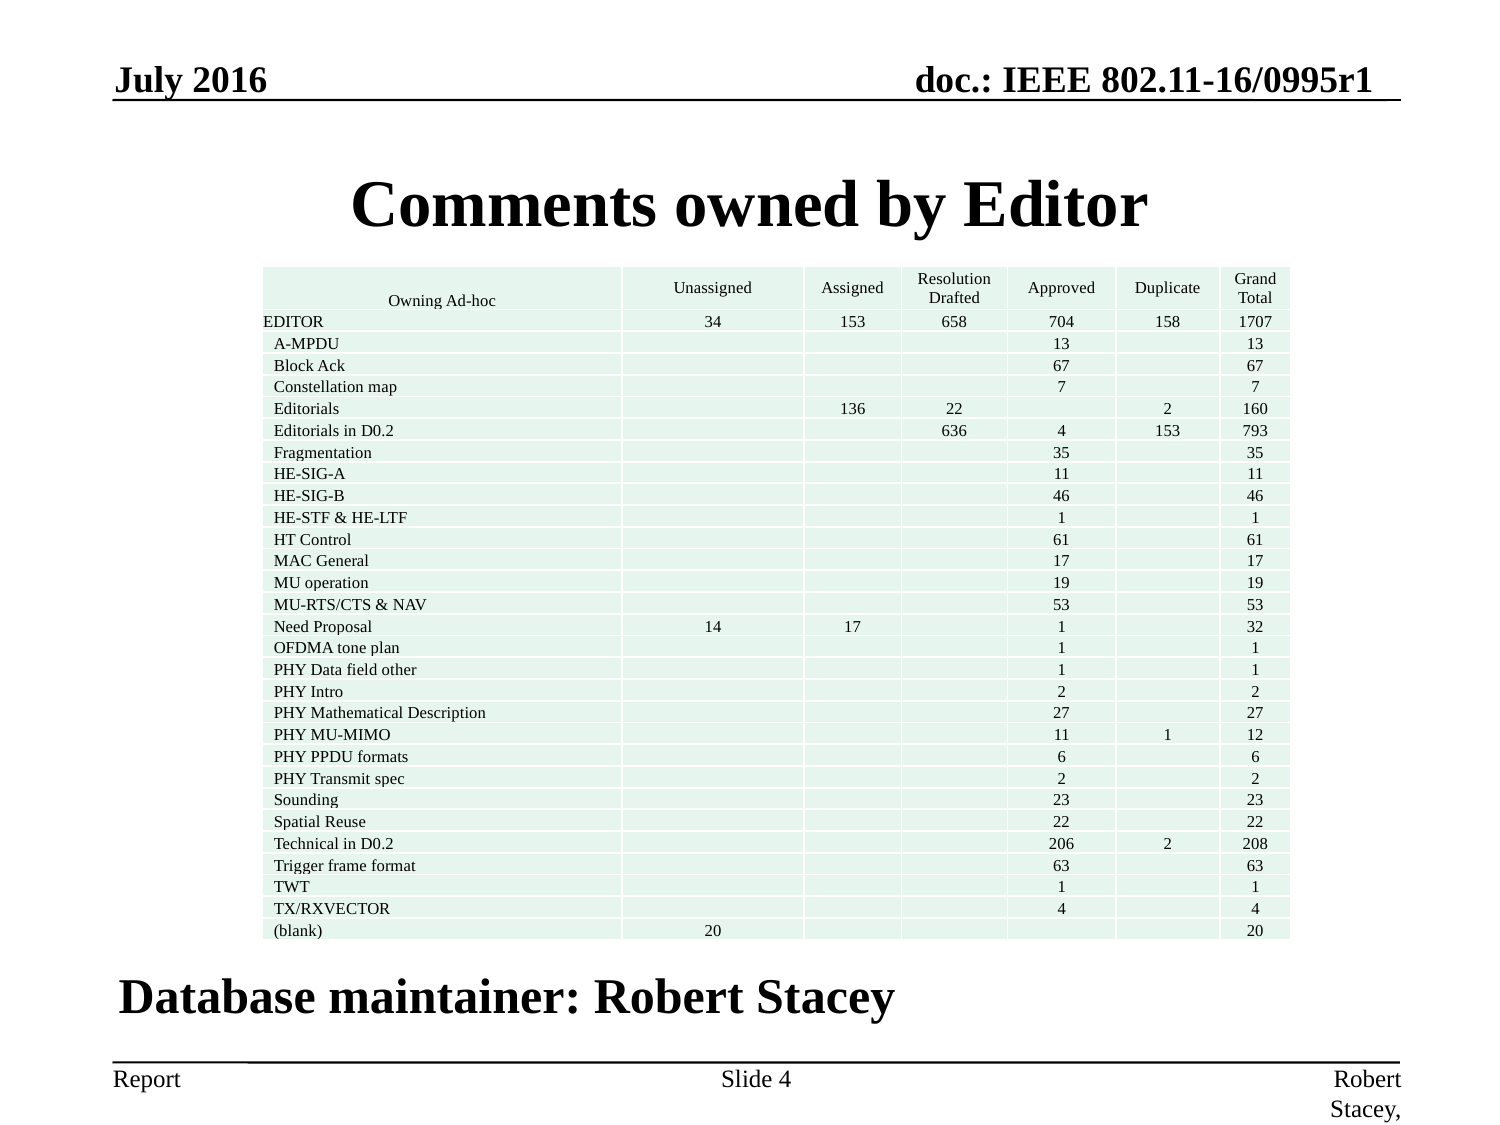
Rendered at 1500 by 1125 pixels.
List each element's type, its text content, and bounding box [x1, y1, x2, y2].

table_cell 206 [1008, 832, 1115, 852]
table_cell [1117, 680, 1219, 700]
table_cell 63 [1008, 854, 1115, 874]
table_cell [623, 680, 803, 700]
table_cell Block Ack [263, 354, 621, 374]
table_cell [1117, 636, 1219, 656]
table_cell [1117, 376, 1219, 396]
table_cell 61 [1221, 528, 1290, 548]
table_cell [902, 354, 1007, 374]
table_cell [623, 593, 803, 613]
table_cell [623, 723, 803, 743]
table_cell [902, 528, 1007, 548]
table_cell [805, 767, 901, 787]
table_cell [1008, 397, 1115, 417]
table_cell 63 [1221, 854, 1290, 874]
table_cell [902, 919, 1007, 939]
table_cell 658 [902, 310, 1007, 330]
table_cell 27 [1008, 702, 1115, 722]
table_cell 11 [1221, 463, 1290, 482]
table_cell 153 [1117, 419, 1219, 439]
table_cell [623, 354, 803, 374]
table_cell [902, 702, 1007, 722]
table_cell HE-SIG-A [263, 463, 621, 482]
table_cell [902, 615, 1007, 635]
table_cell Spatial Reuse [263, 810, 621, 830]
table_cell 53 [1008, 593, 1115, 613]
table_cell [805, 354, 901, 374]
table_cell 1 [1221, 658, 1290, 678]
table_cell [1117, 810, 1219, 830]
table_cell PHY PPDU formats [263, 745, 621, 765]
table_cell 7 [1221, 376, 1290, 396]
table_cell MU operation [263, 571, 621, 591]
table_cell [623, 810, 803, 830]
table_cell [805, 875, 901, 895]
table_cell HE-STF & HE-LTF [263, 506, 621, 526]
table_cell 1 [1221, 875, 1290, 895]
table_cell PHY MU-MIMO [263, 723, 621, 743]
table_cell [902, 897, 1007, 917]
table_cell [902, 332, 1007, 352]
table_header Owning Ad-hoc [263, 267, 621, 309]
table_cell [1117, 571, 1219, 591]
table_cell [1117, 767, 1219, 787]
table_cell 1707 [1221, 310, 1290, 330]
table_cell 1 [1221, 636, 1290, 656]
table_cell [902, 789, 1007, 808]
table_cell [805, 506, 901, 526]
table_cell [1117, 549, 1219, 569]
table_cell [623, 745, 803, 765]
table_cell 153 [805, 310, 901, 330]
table_cell 13 [1221, 332, 1290, 352]
table_cell [623, 397, 803, 417]
table_cell [902, 658, 1007, 678]
table_cell Constellation map [263, 376, 621, 396]
table_cell [623, 571, 803, 591]
table_cell [805, 441, 901, 461]
table_cell 2 [1221, 767, 1290, 787]
table_cell 793 [1221, 419, 1290, 439]
table_cell [1117, 484, 1219, 504]
table_cell [623, 658, 803, 678]
table_cell 11 [1008, 463, 1115, 482]
table_cell [902, 571, 1007, 591]
table_cell 17 [805, 615, 901, 635]
table_cell 160 [1221, 397, 1290, 417]
table_cell HT Control [263, 528, 621, 548]
footer Robert Stacey, Intel [1324, 1061, 1402, 1093]
table_cell [1117, 875, 1219, 895]
table_cell 2 [1117, 832, 1219, 852]
table_cell [623, 484, 803, 504]
table_cell [1117, 897, 1219, 917]
table_cell [902, 484, 1007, 504]
table_cell [623, 854, 803, 874]
table_cell 11 [1008, 723, 1115, 743]
table_cell [1117, 789, 1219, 808]
table_cell 23 [1221, 789, 1290, 808]
table_cell [805, 745, 901, 765]
table_cell [623, 897, 803, 917]
table_cell 46 [1008, 484, 1115, 504]
table_header Unassigned [623, 267, 803, 309]
table_header Assigned [805, 267, 901, 309]
table_cell [902, 832, 1007, 852]
table_cell 7 [1008, 376, 1115, 396]
table_cell [902, 376, 1007, 396]
table_cell [1117, 745, 1219, 765]
table_cell [805, 636, 901, 656]
table_cell 35 [1008, 441, 1115, 461]
table_cell [1117, 506, 1219, 526]
table_cell [1117, 615, 1219, 635]
table_cell [805, 549, 901, 569]
table_cell [1117, 528, 1219, 548]
table_cell [805, 419, 901, 439]
table_cell 1 [1117, 723, 1219, 743]
table_cell 2 [1008, 680, 1115, 700]
table_cell [1117, 702, 1219, 722]
table_cell [623, 332, 803, 352]
table_cell 19 [1221, 571, 1290, 591]
table_cell Need Proposal [263, 615, 621, 635]
table_header Approved [1008, 267, 1115, 309]
table_cell [805, 723, 901, 743]
table_cell 2 [1008, 767, 1115, 787]
table_cell [902, 875, 1007, 895]
table_cell 20 [623, 919, 803, 939]
table_cell 17 [1008, 549, 1115, 569]
table_cell 35 [1221, 441, 1290, 461]
table_cell 704 [1008, 310, 1115, 330]
table_cell 61 [1008, 528, 1115, 548]
table_cell [902, 549, 1007, 569]
table_cell [805, 376, 901, 396]
table_header Duplicate [1117, 267, 1219, 309]
table_cell 13 [1008, 332, 1115, 352]
table_cell Editorials in D0.2 [263, 419, 621, 439]
table_cell 1 [1008, 875, 1115, 895]
table_cell 208 [1221, 832, 1290, 852]
title Comments owned by Editor [112, 112, 1388, 288]
table_cell [1117, 463, 1219, 482]
table_cell [1117, 593, 1219, 613]
table_cell [1117, 919, 1219, 939]
table_cell 1 [1008, 636, 1115, 656]
table_cell 136 [805, 397, 901, 417]
table_cell Fragmentation [263, 441, 621, 461]
table_cell [623, 832, 803, 852]
table_cell [623, 463, 803, 482]
table_cell EDITOR [263, 310, 621, 330]
table_cell [902, 680, 1007, 700]
table_cell [623, 506, 803, 526]
table_cell [1117, 658, 1219, 678]
table_cell [805, 528, 901, 548]
table_cell 158 [1117, 310, 1219, 330]
table_cell [902, 723, 1007, 743]
table_cell 46 [1221, 484, 1290, 504]
table_cell [623, 419, 803, 439]
table_cell 67 [1221, 354, 1290, 374]
table_cell 4 [1008, 419, 1115, 439]
table_cell (blank) [263, 919, 621, 939]
table_cell 1 [1008, 658, 1115, 678]
table_cell [805, 897, 901, 917]
table_cell [805, 854, 901, 874]
table_cell 53 [1221, 593, 1290, 613]
table_cell Technical in D0.2 [263, 832, 621, 852]
table_cell OFDMA tone plan [263, 636, 621, 656]
table_cell 6 [1221, 745, 1290, 765]
table_cell [623, 767, 803, 787]
table_cell TWT [263, 875, 621, 895]
table_cell 23 [1008, 789, 1115, 808]
table_cell TX/RXVECTOR [263, 897, 621, 917]
table_cell 17 [1221, 549, 1290, 569]
text_box Database maintainer: Robert Stacey [103, 956, 911, 1031]
table_cell 22 [1008, 810, 1115, 830]
table_cell Sounding [263, 789, 621, 808]
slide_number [114, 54, 272, 101]
table_cell [902, 506, 1007, 526]
table_cell 22 [1221, 810, 1290, 830]
table_cell [805, 789, 901, 808]
table_cell [1117, 332, 1219, 352]
table_cell [623, 702, 803, 722]
table_cell 20 [1221, 919, 1290, 939]
table_cell PHY Mathematical Description [263, 702, 621, 722]
table_cell 636 [902, 419, 1007, 439]
table_cell MU-RTS/CTS & NAV [263, 593, 621, 613]
table_cell [902, 745, 1007, 765]
table_cell [623, 875, 803, 895]
table_cell [902, 767, 1007, 787]
table_cell [805, 702, 901, 722]
table_cell [623, 636, 803, 656]
table_cell [805, 484, 901, 504]
table_cell 1 [1008, 506, 1115, 526]
table_cell 67 [1008, 354, 1115, 374]
table_cell A-MPDU [263, 332, 621, 352]
table_header Grand Total [1221, 267, 1290, 309]
table_cell [902, 636, 1007, 656]
table_cell [623, 441, 803, 461]
slide_number Slide 4 [712, 1061, 800, 1093]
table_cell [623, 789, 803, 808]
table_cell 22 [902, 397, 1007, 417]
table_cell [805, 463, 901, 482]
table_cell [623, 528, 803, 548]
table_cell 1 [1221, 506, 1290, 526]
table_cell [1117, 441, 1219, 461]
table_cell 1 [1008, 615, 1115, 635]
table_cell [623, 376, 803, 396]
table_cell 27 [1221, 702, 1290, 722]
table_cell 2 [1221, 680, 1290, 700]
table_cell [805, 332, 901, 352]
table_cell 14 [623, 615, 803, 635]
table_cell [805, 832, 901, 852]
table_cell HE-SIG-B [263, 484, 621, 504]
table_cell [805, 571, 901, 591]
table_cell Editorials [263, 397, 621, 417]
table_cell [902, 593, 1007, 613]
table_cell [902, 463, 1007, 482]
table_cell PHY Data field other [263, 658, 621, 678]
table_cell [805, 658, 901, 678]
table_cell [805, 919, 901, 939]
table_header Resolution Drafted [902, 267, 1007, 309]
table_cell [805, 593, 901, 613]
table_cell [805, 680, 901, 700]
table_cell [902, 854, 1007, 874]
table_cell [902, 441, 1007, 461]
table_cell Trigger frame format [263, 854, 621, 874]
table_cell 6 [1008, 745, 1115, 765]
table_cell [1117, 354, 1219, 374]
table_cell MAC General [263, 549, 621, 569]
table_cell PHY Intro [263, 680, 621, 700]
table_cell 12 [1221, 723, 1290, 743]
table_cell 34 [623, 310, 803, 330]
table_cell [1008, 919, 1115, 939]
table_cell [805, 810, 901, 830]
table_cell [1117, 854, 1219, 874]
table_cell [623, 549, 803, 569]
table_cell 4 [1008, 897, 1115, 917]
table_cell 32 [1221, 615, 1290, 635]
table_cell [902, 810, 1007, 830]
table_cell 2 [1117, 397, 1219, 417]
table_cell 19 [1008, 571, 1115, 591]
table_cell PHY Transmit spec [263, 767, 621, 787]
table_cell 4 [1221, 897, 1290, 917]
